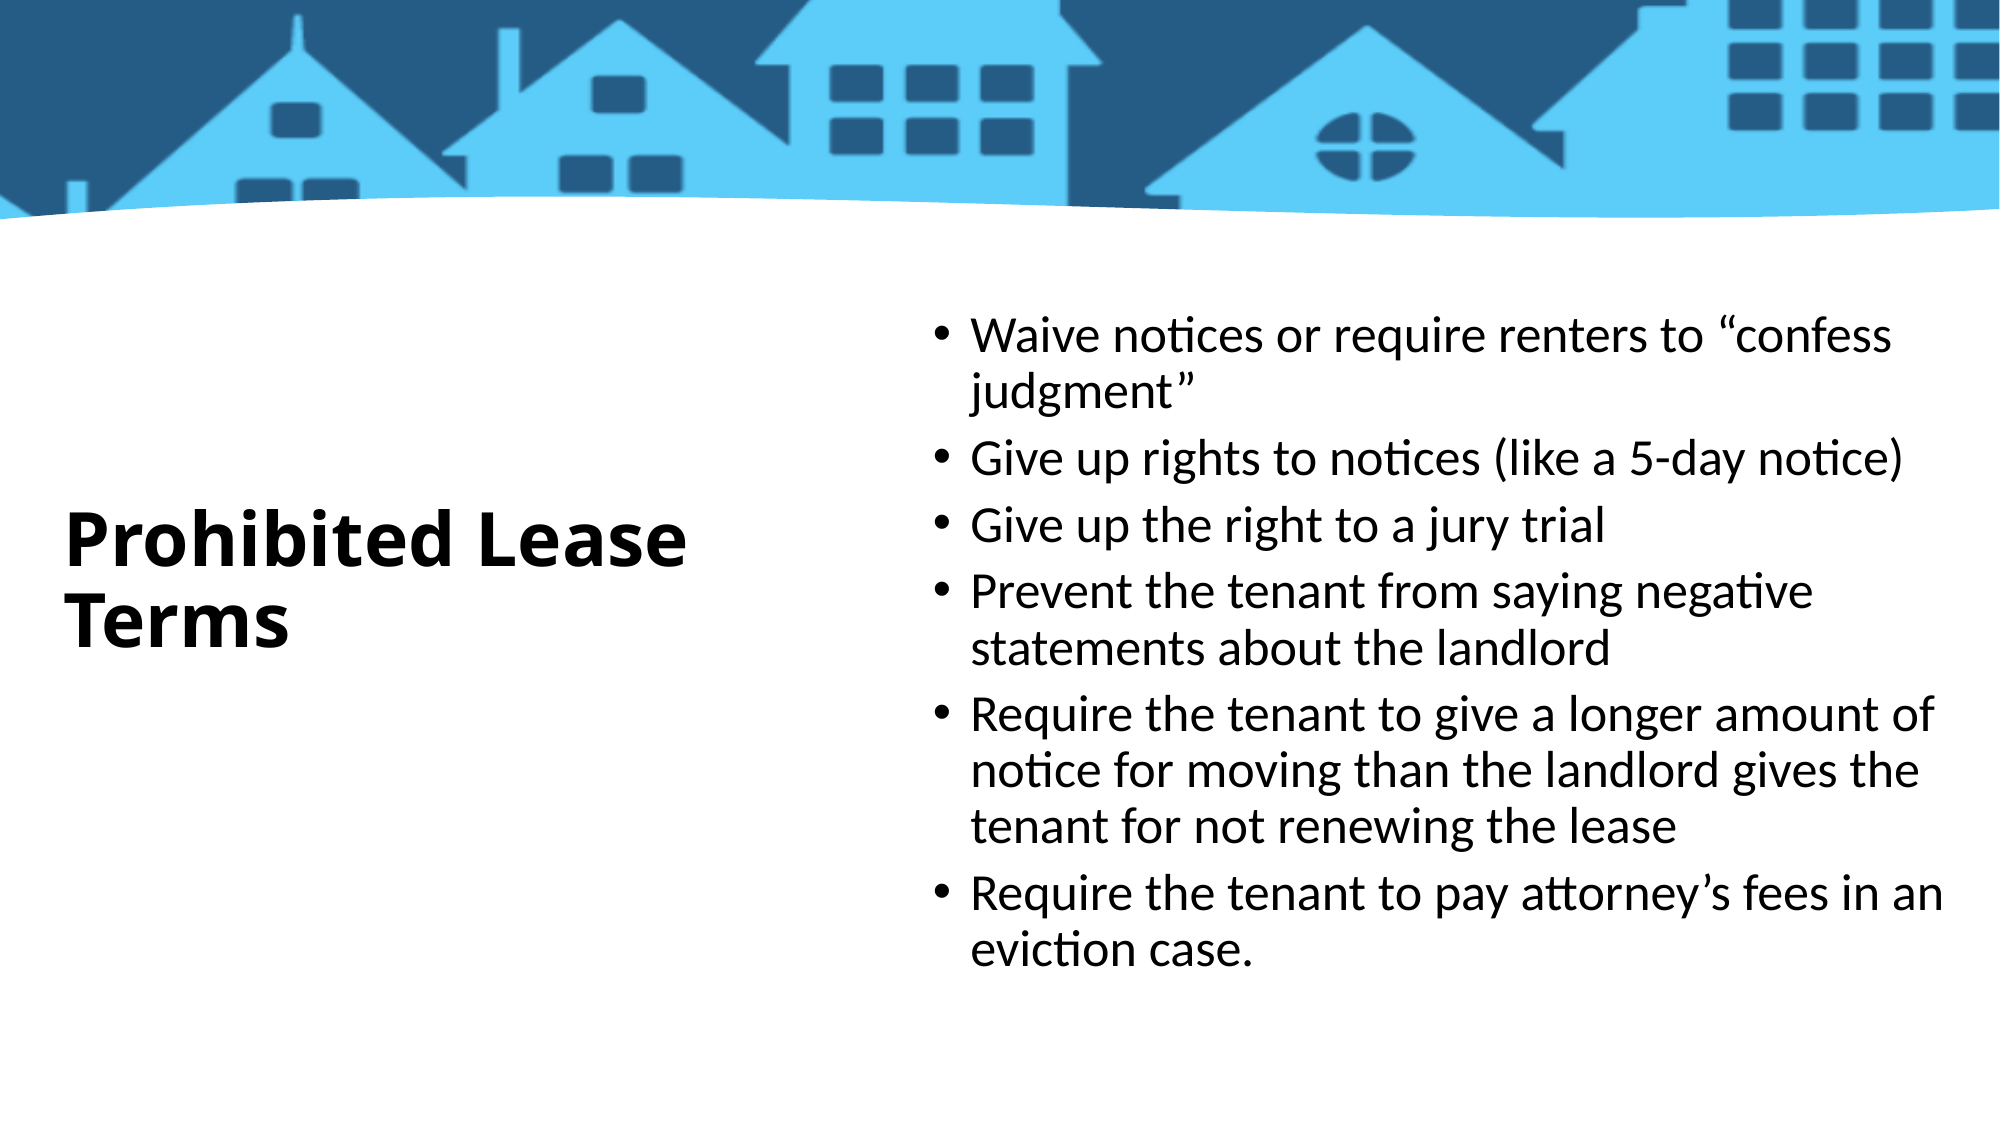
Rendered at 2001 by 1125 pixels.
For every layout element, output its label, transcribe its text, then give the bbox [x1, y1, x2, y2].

title Prohibited Lease Terms [48, 381, 792, 784]
picture [0, 0, 2000, 232]
list Waive notices or require renters to “confess judgment” Give up rights to notices (like a 5-day notice) Give up the right to a jury trial Prevent the tenant from saying negative statements about the landlord Require the tenant to give a longer amount of notice for moving than the landlord gives the tenant for not renewing the lease Require the tenant to pay attorney’s fees in an eviction case. [842, 270, 2000, 1016]
